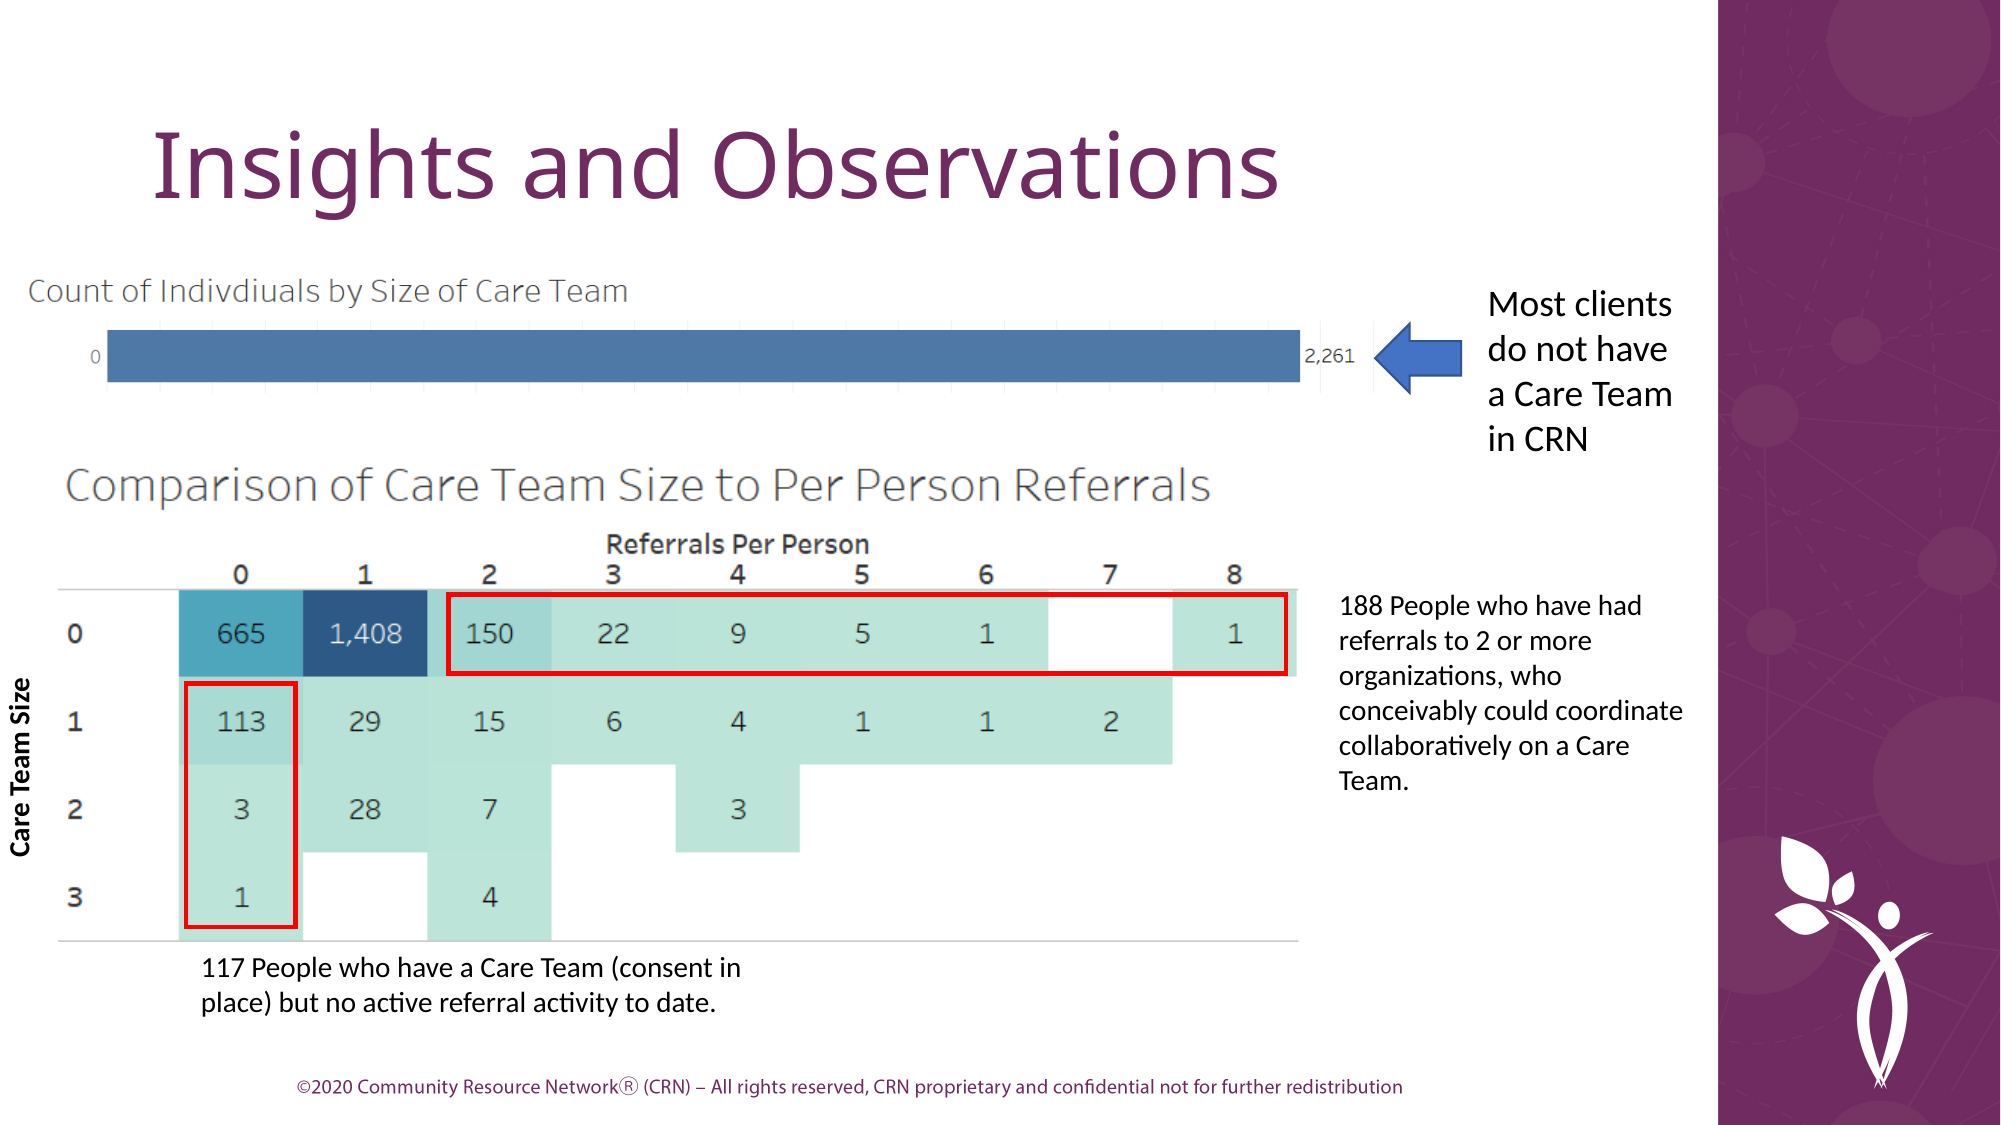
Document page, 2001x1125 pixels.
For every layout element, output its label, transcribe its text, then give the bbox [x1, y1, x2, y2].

title Insights and Observations [137, 59, 1863, 278]
text_box Care Team Size [0, 594, 58, 942]
text_box Most clients do not have a Care Team in CRN [1472, 271, 1704, 466]
text_box 117 People who have a Care Team (consent in place) but no active referral activity to date. [186, 942, 777, 1026]
text_box 188 People who have had referrals to 2 or more organizations, who conceivably could coordinate collaboratively on a Care Team. [1324, 579, 1705, 804]
picture [0, 0, 2001, 1125]
text_box [1419, 340, 1463, 377]
